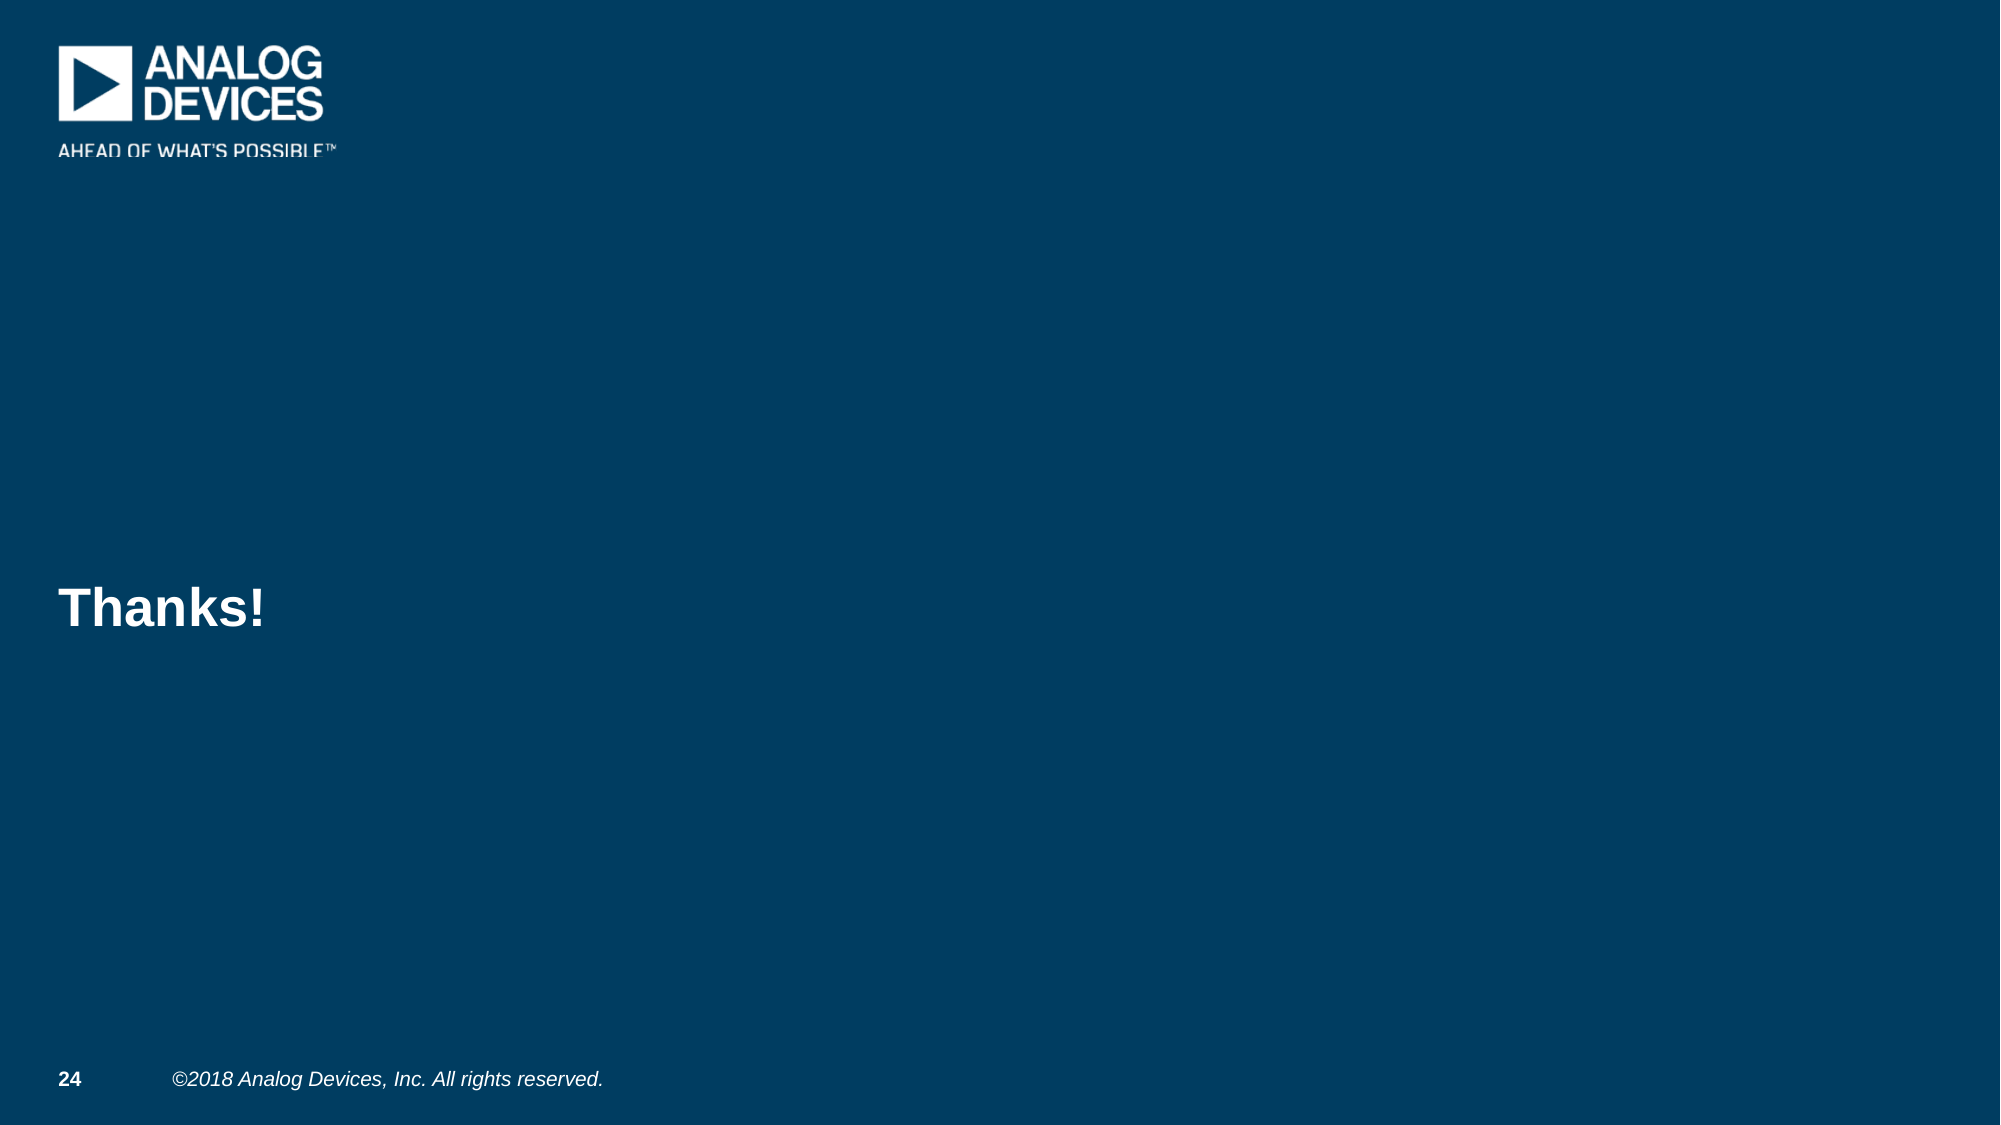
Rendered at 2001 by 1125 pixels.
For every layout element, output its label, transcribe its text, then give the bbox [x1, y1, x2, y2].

footer ©2018 Analog Devices, Inc. All rights reserved. [172, 1037, 970, 1092]
list Thanks! [58, 201, 971, 638]
slide_number 24 [58, 1037, 114, 1092]
